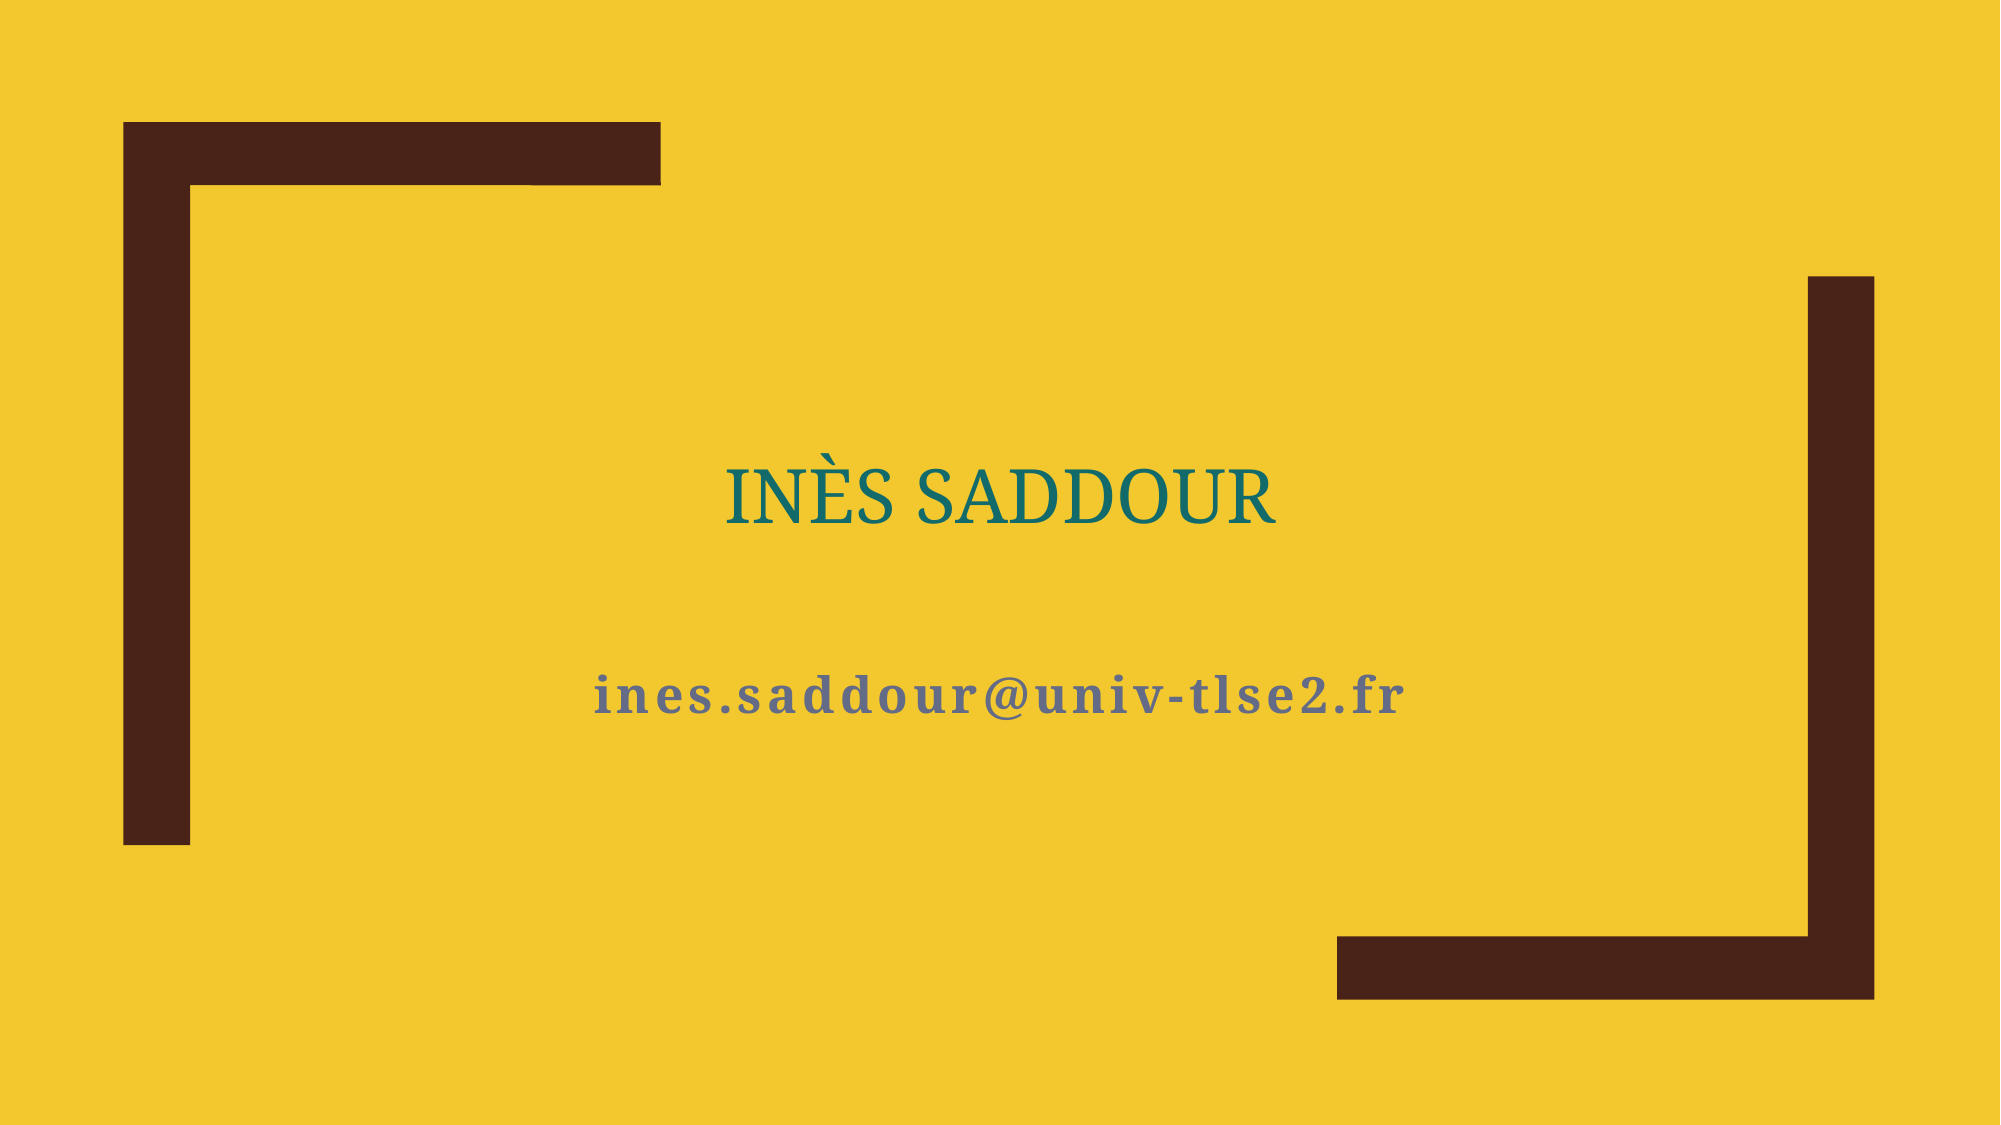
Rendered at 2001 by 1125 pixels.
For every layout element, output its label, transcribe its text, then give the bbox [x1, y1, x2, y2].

title Inès Saddour [314, 293, 1686, 638]
subtitle ines.saddour@univ-tlse2.fr [439, 649, 1561, 828]
